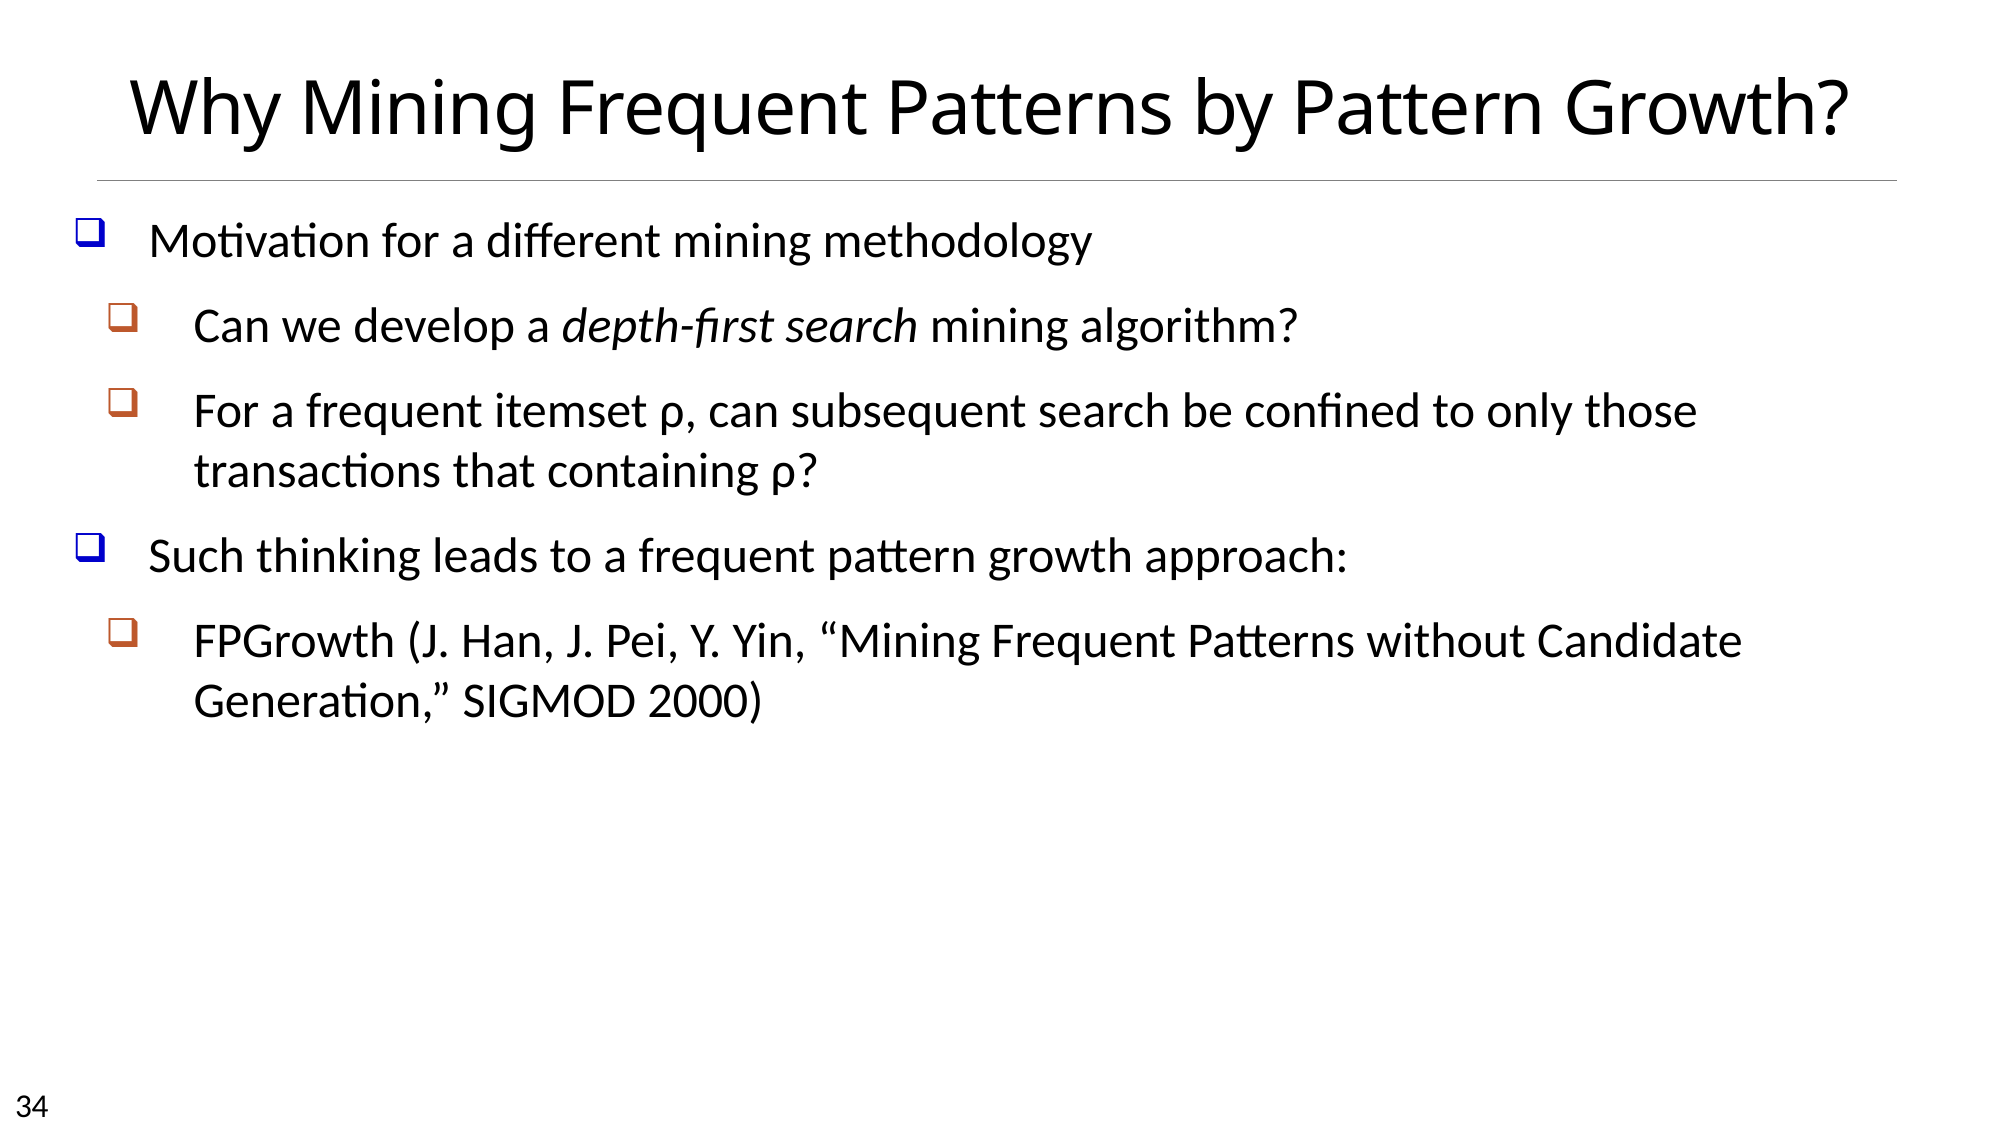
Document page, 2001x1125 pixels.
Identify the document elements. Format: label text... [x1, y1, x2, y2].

list Motivation for a different mining methodology Can we develop a depth-first search mining algorithm? For a frequent itemset ρ, can subsequent search be confined to only those transactions that containing ρ? Such thinking leads to a frequent pattern growth approach: FPGrowth (J. Han, J. Pei, Y. Yin, “Mining Frequent Patterns without Candidate Generation,” SIGMOD 2000) [57, 200, 1929, 1084]
title Why Mining Frequent Patterns by Pattern Growth? [57, 36, 1923, 158]
